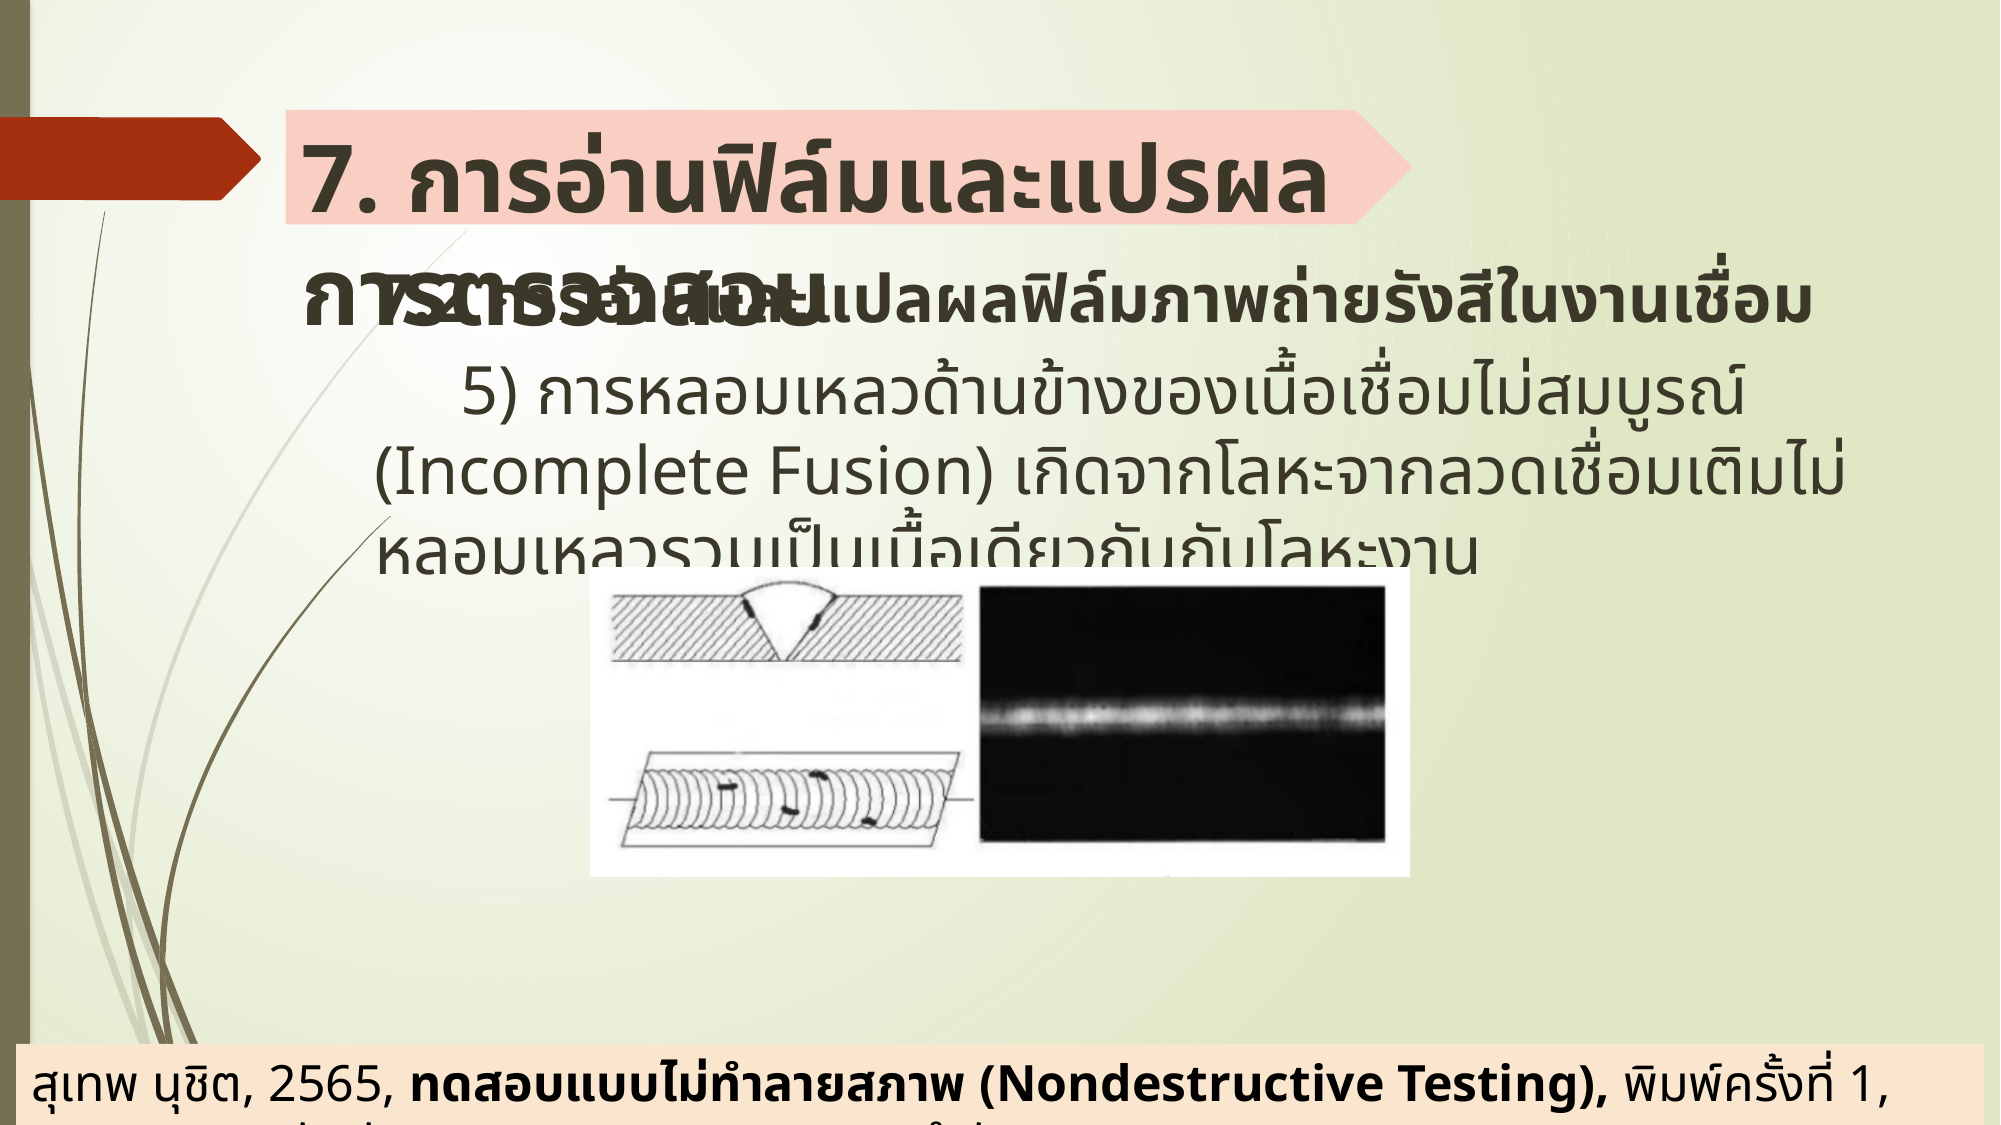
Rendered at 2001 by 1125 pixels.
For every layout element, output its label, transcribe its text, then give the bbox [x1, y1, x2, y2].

text_box 5) การหลอมเหลวด้านข้างของเนื้อเชื่อมไม่สมบูรณ์ (Incomplete Fusion) เกิดจากโลหะจากลวดเชื่อมเติมไม่หลอมเหลวรวมเป็นเนื้อเดียวกันกับโลหะงาน [359, 340, 1912, 596]
text_box สุเทพ นุชิต, 2565, ทดสอบแบบไม่ทำลายสภาพ (Nondestructive Testing), พิมพ์ครั้งที่ 1, กรุงเทพฯ;บริษัทพัฒนาคุณภาพวิชาการ (พว.) จำกัด. [16, 1043, 1984, 1125]
picture [590, 567, 1410, 877]
title 7. การอ่านฟิล์มและแปรผลการตรวจสอบ [286, 111, 1473, 224]
text_box 7.2 การอ่านและแปลผลฟิล์มภาพถ่ายรังสีในงานเชื่อม [359, 248, 1883, 340]
